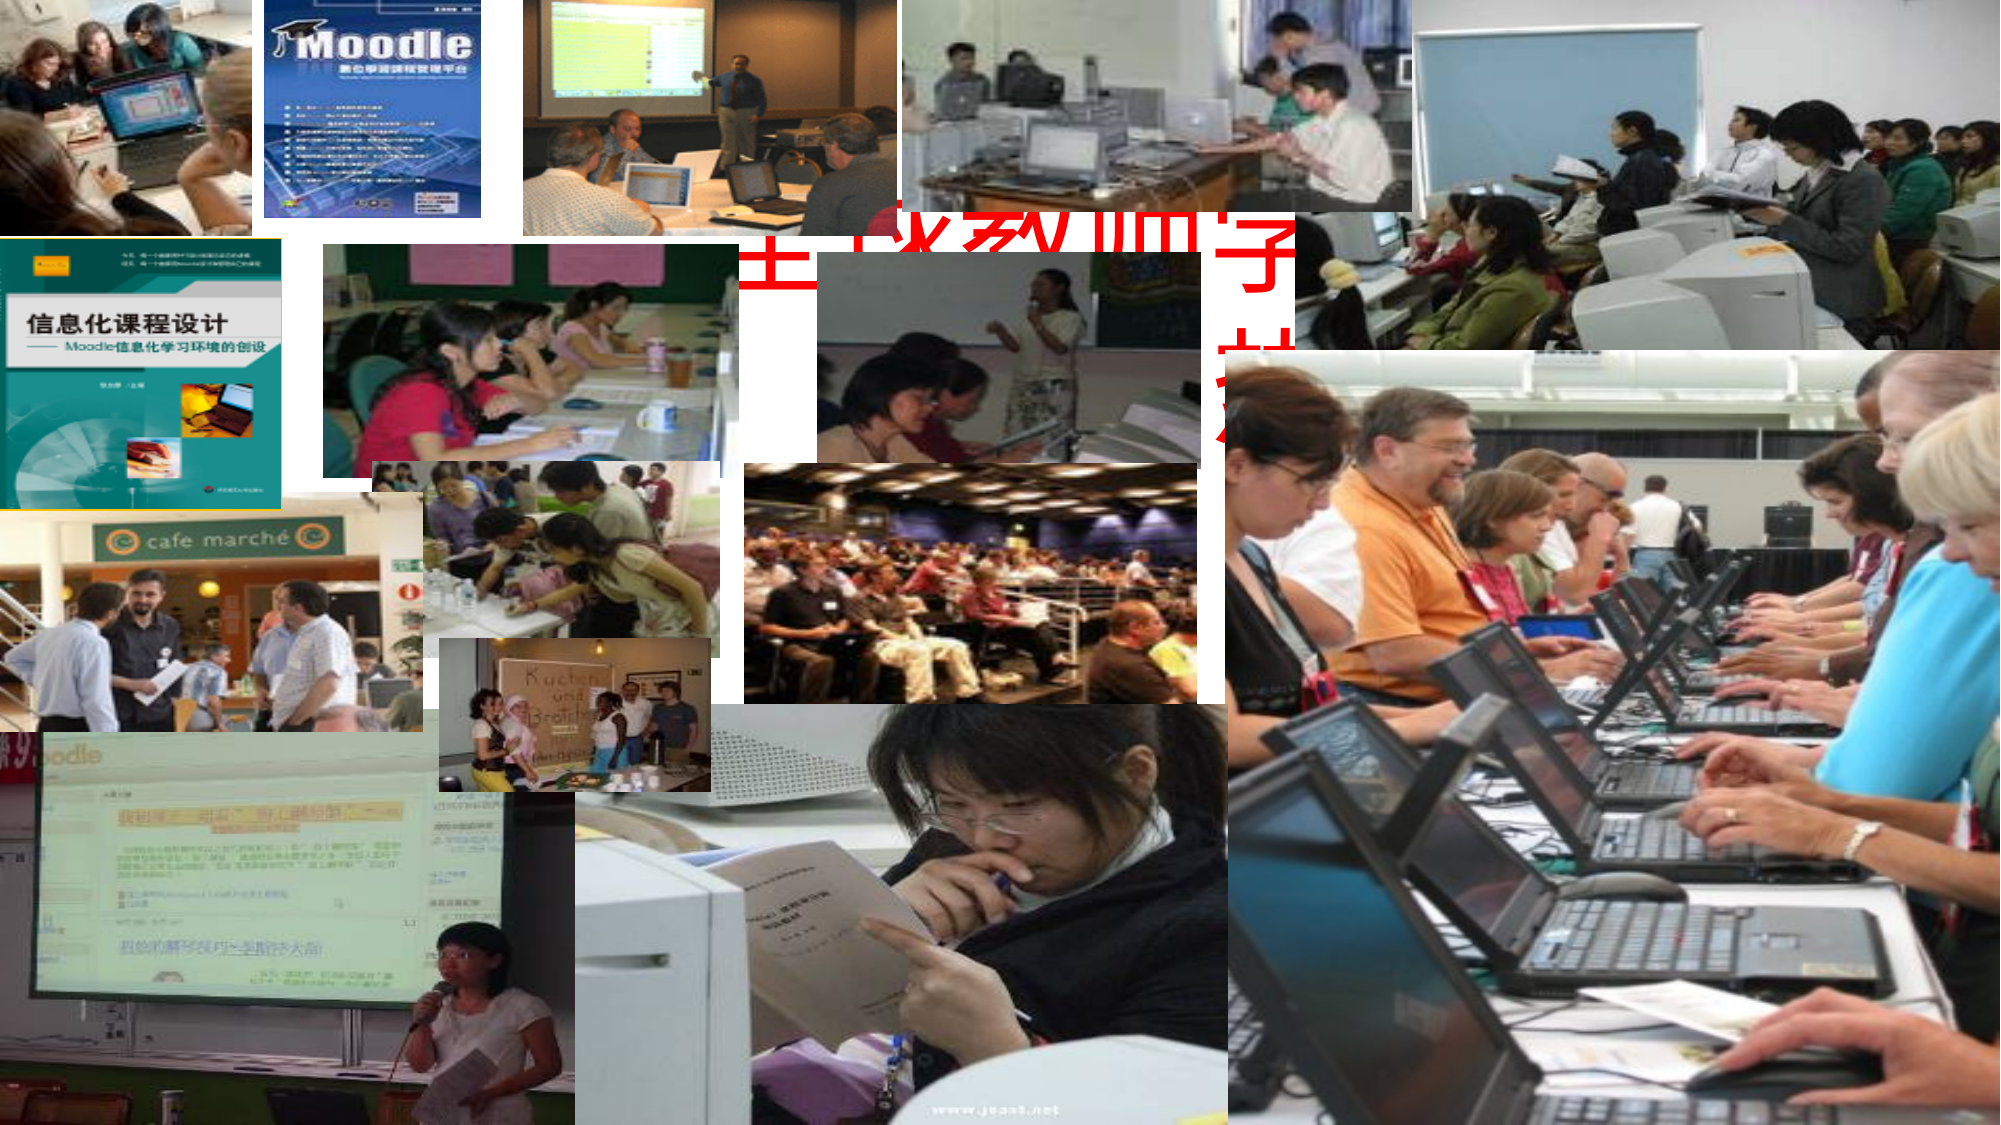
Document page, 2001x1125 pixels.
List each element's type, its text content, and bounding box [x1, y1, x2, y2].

picture [0, 0, 252, 236]
picture [0, 0, 2000, 1125]
picture [263, 0, 482, 218]
title 全球教师学习Moodle热潮 [742, 220, 1289, 473]
picture [523, 0, 898, 237]
